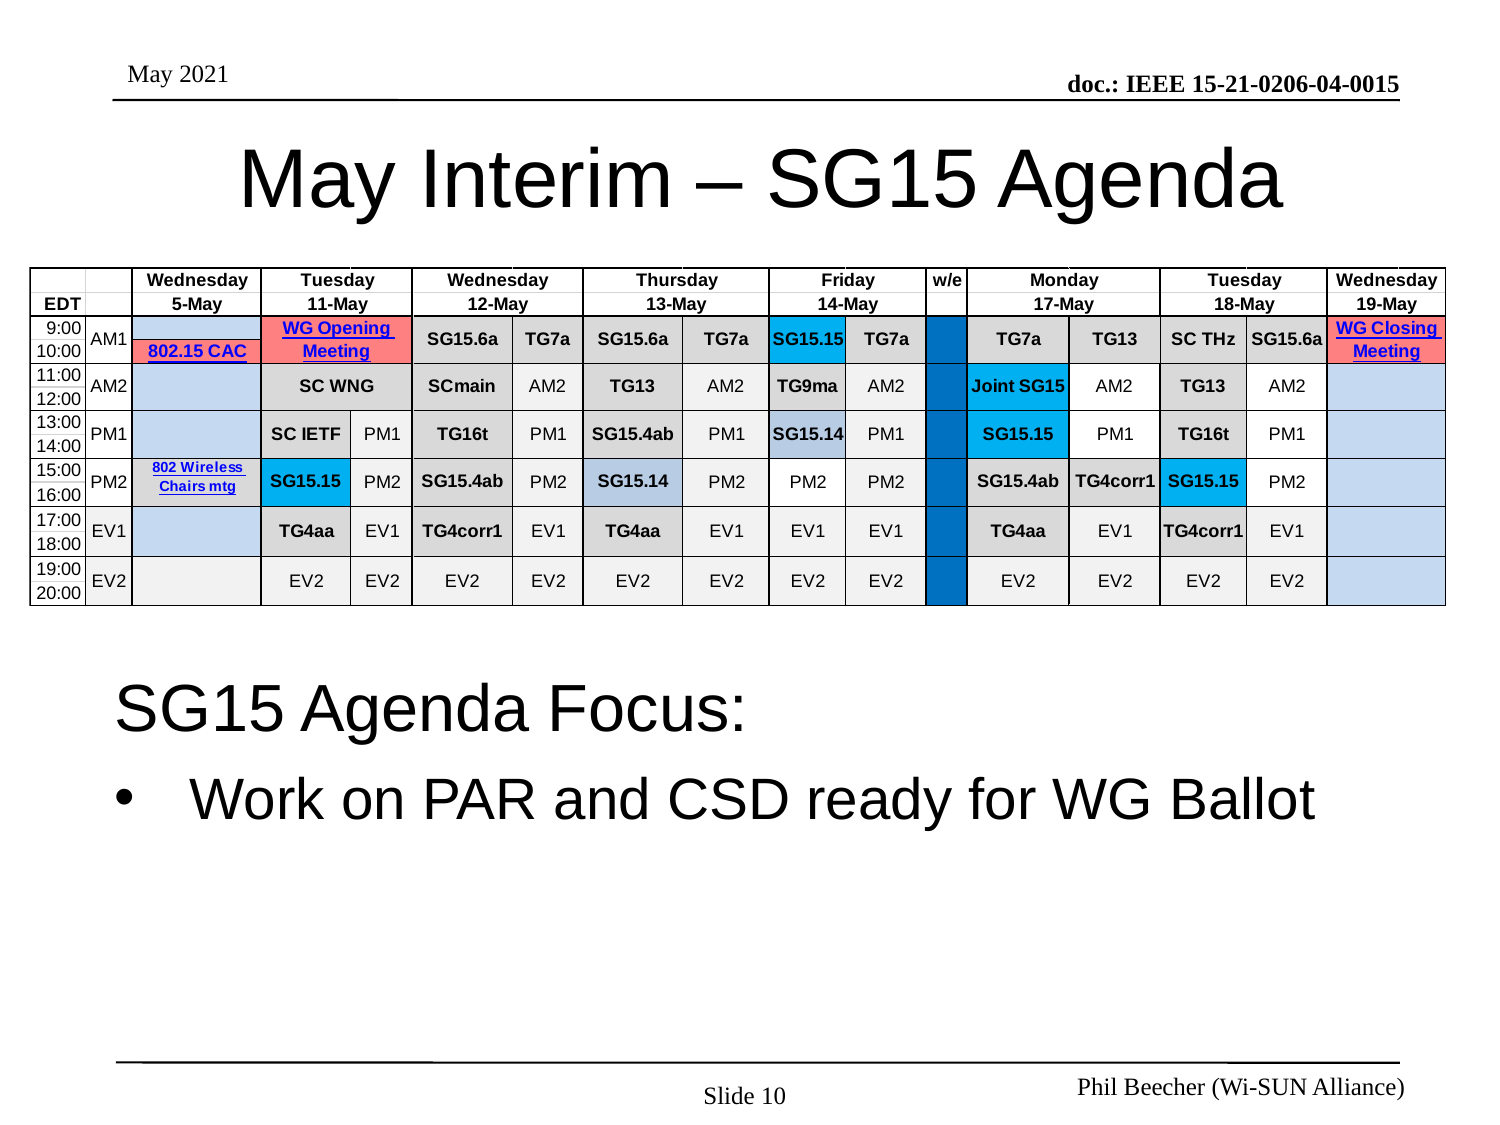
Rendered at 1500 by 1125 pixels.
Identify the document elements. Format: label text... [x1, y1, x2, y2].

title May Interim – SG15 Agenda [125, 112, 1399, 237]
slide_number Slide 10 [690, 1075, 799, 1115]
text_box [29, 267, 1448, 607]
list SG15 Agenda Focus: Work on PAR and CSD ready for WG Ballot [99, 656, 1374, 1024]
